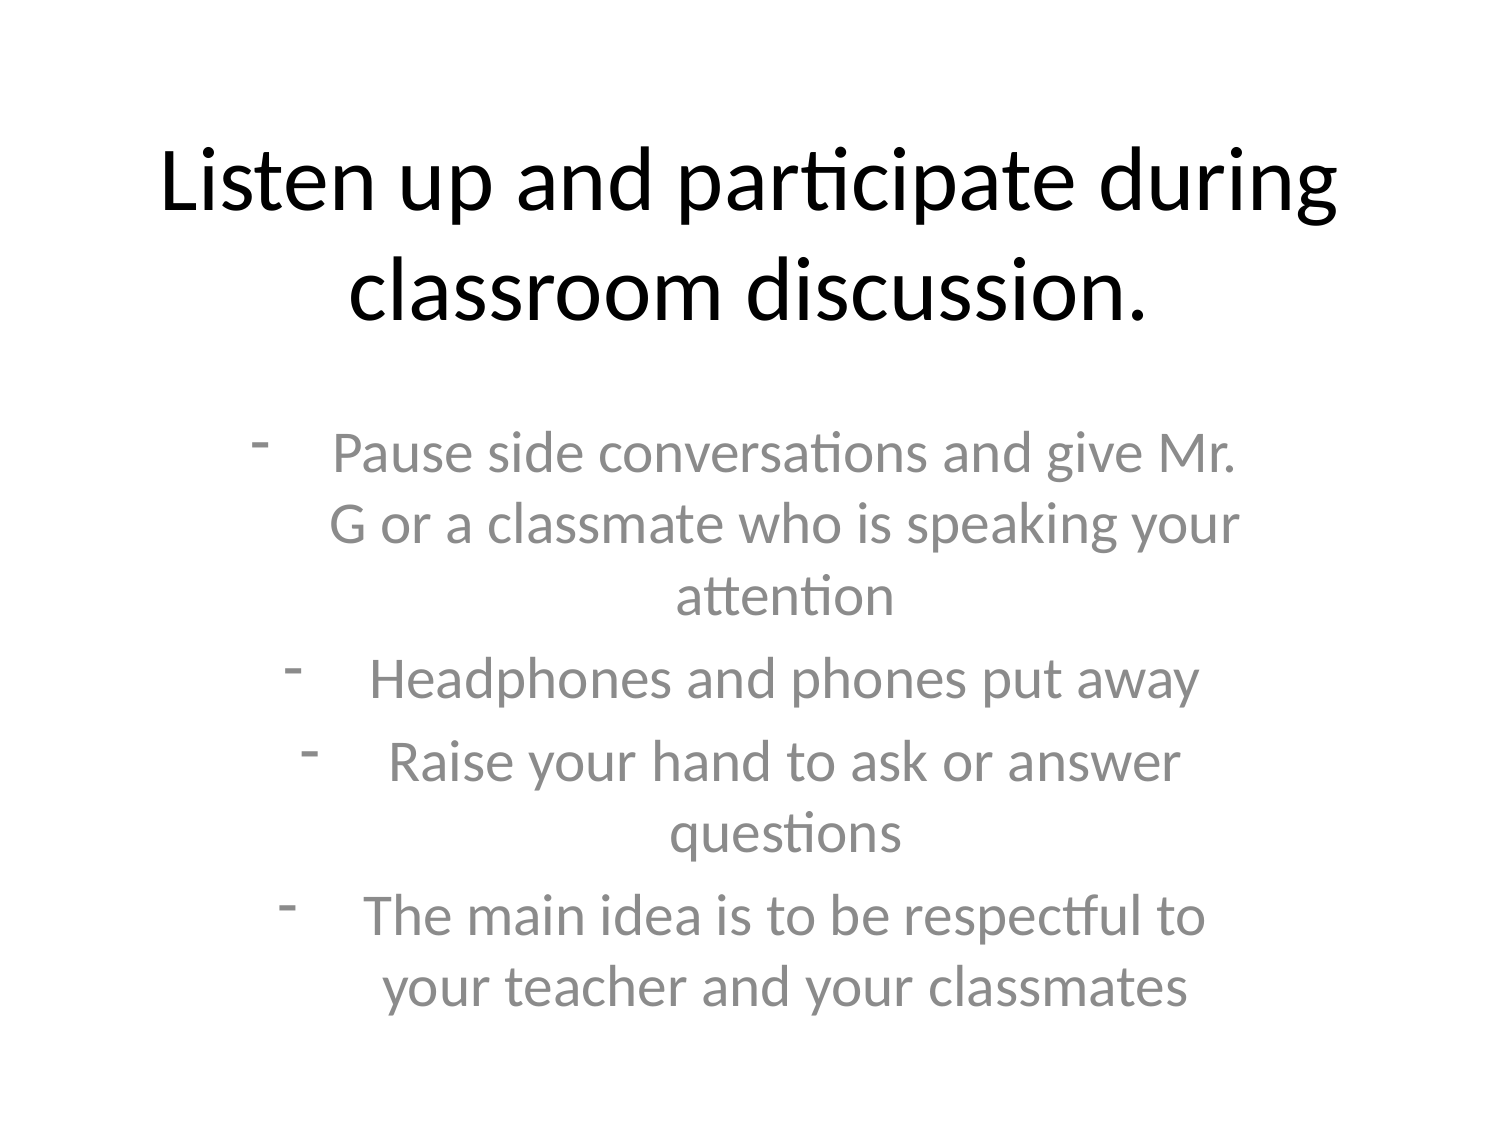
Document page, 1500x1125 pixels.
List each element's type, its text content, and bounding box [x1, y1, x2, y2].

subtitle Pause side conversations and give Mr. G or a classmate who is speaking your attention Headphones and phones put away Raise your hand to ask or answer questions The main idea is to be respectful to your teacher and your classmates [225, 405, 1275, 1035]
title Listen up and participate during classroom discussion. [112, 108, 1388, 350]
